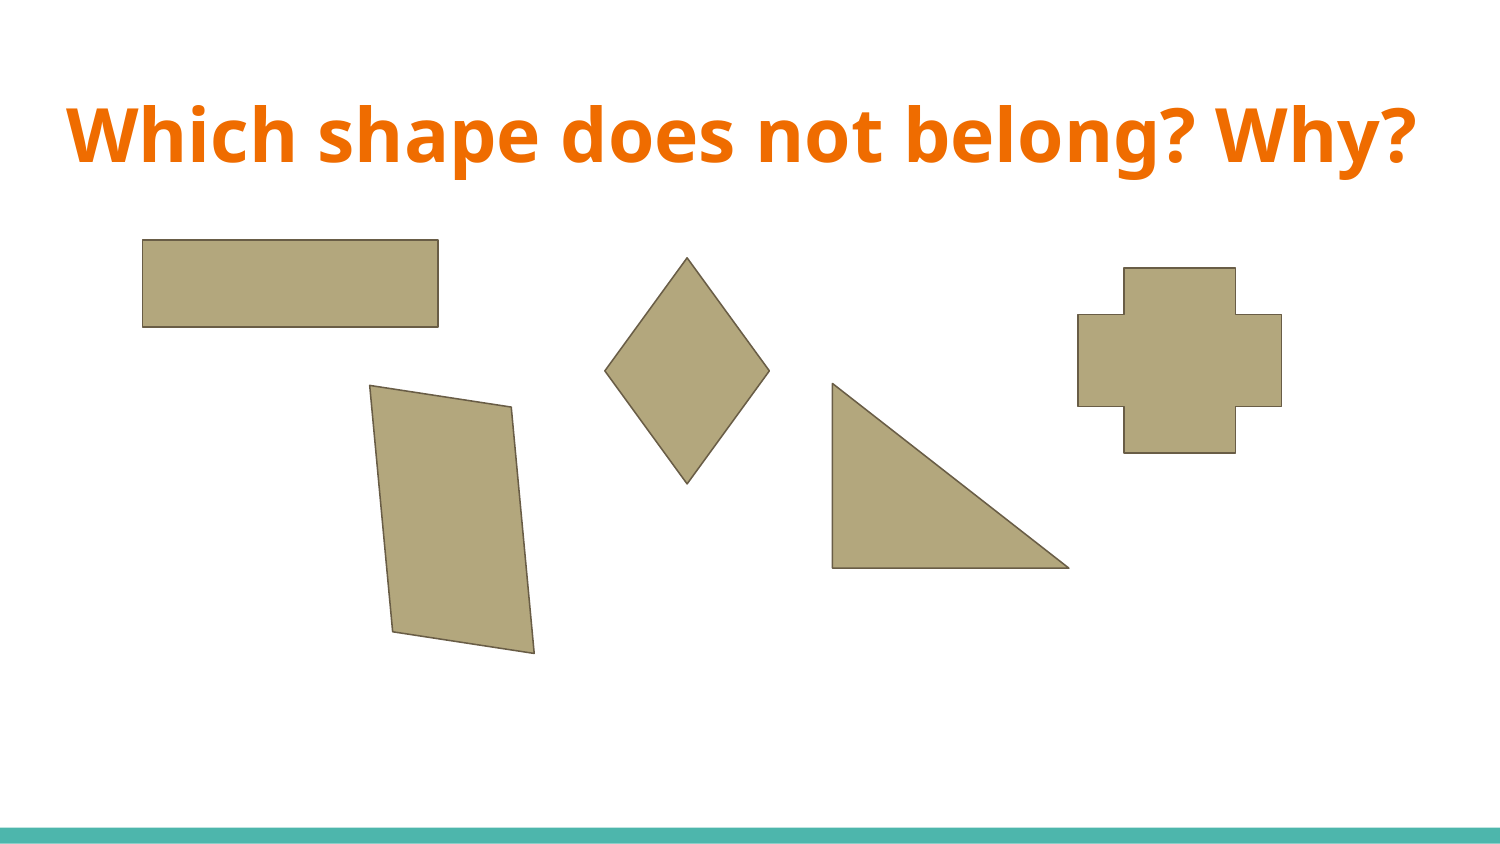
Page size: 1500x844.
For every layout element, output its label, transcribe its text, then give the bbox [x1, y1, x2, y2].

text_box [1077, 268, 1282, 453]
text_box [832, 383, 1069, 569]
title Which shape does not belong? Why? [51, 72, 1449, 189]
text_box [369, 385, 535, 654]
text_box [142, 240, 438, 327]
text_box [604, 257, 770, 484]
